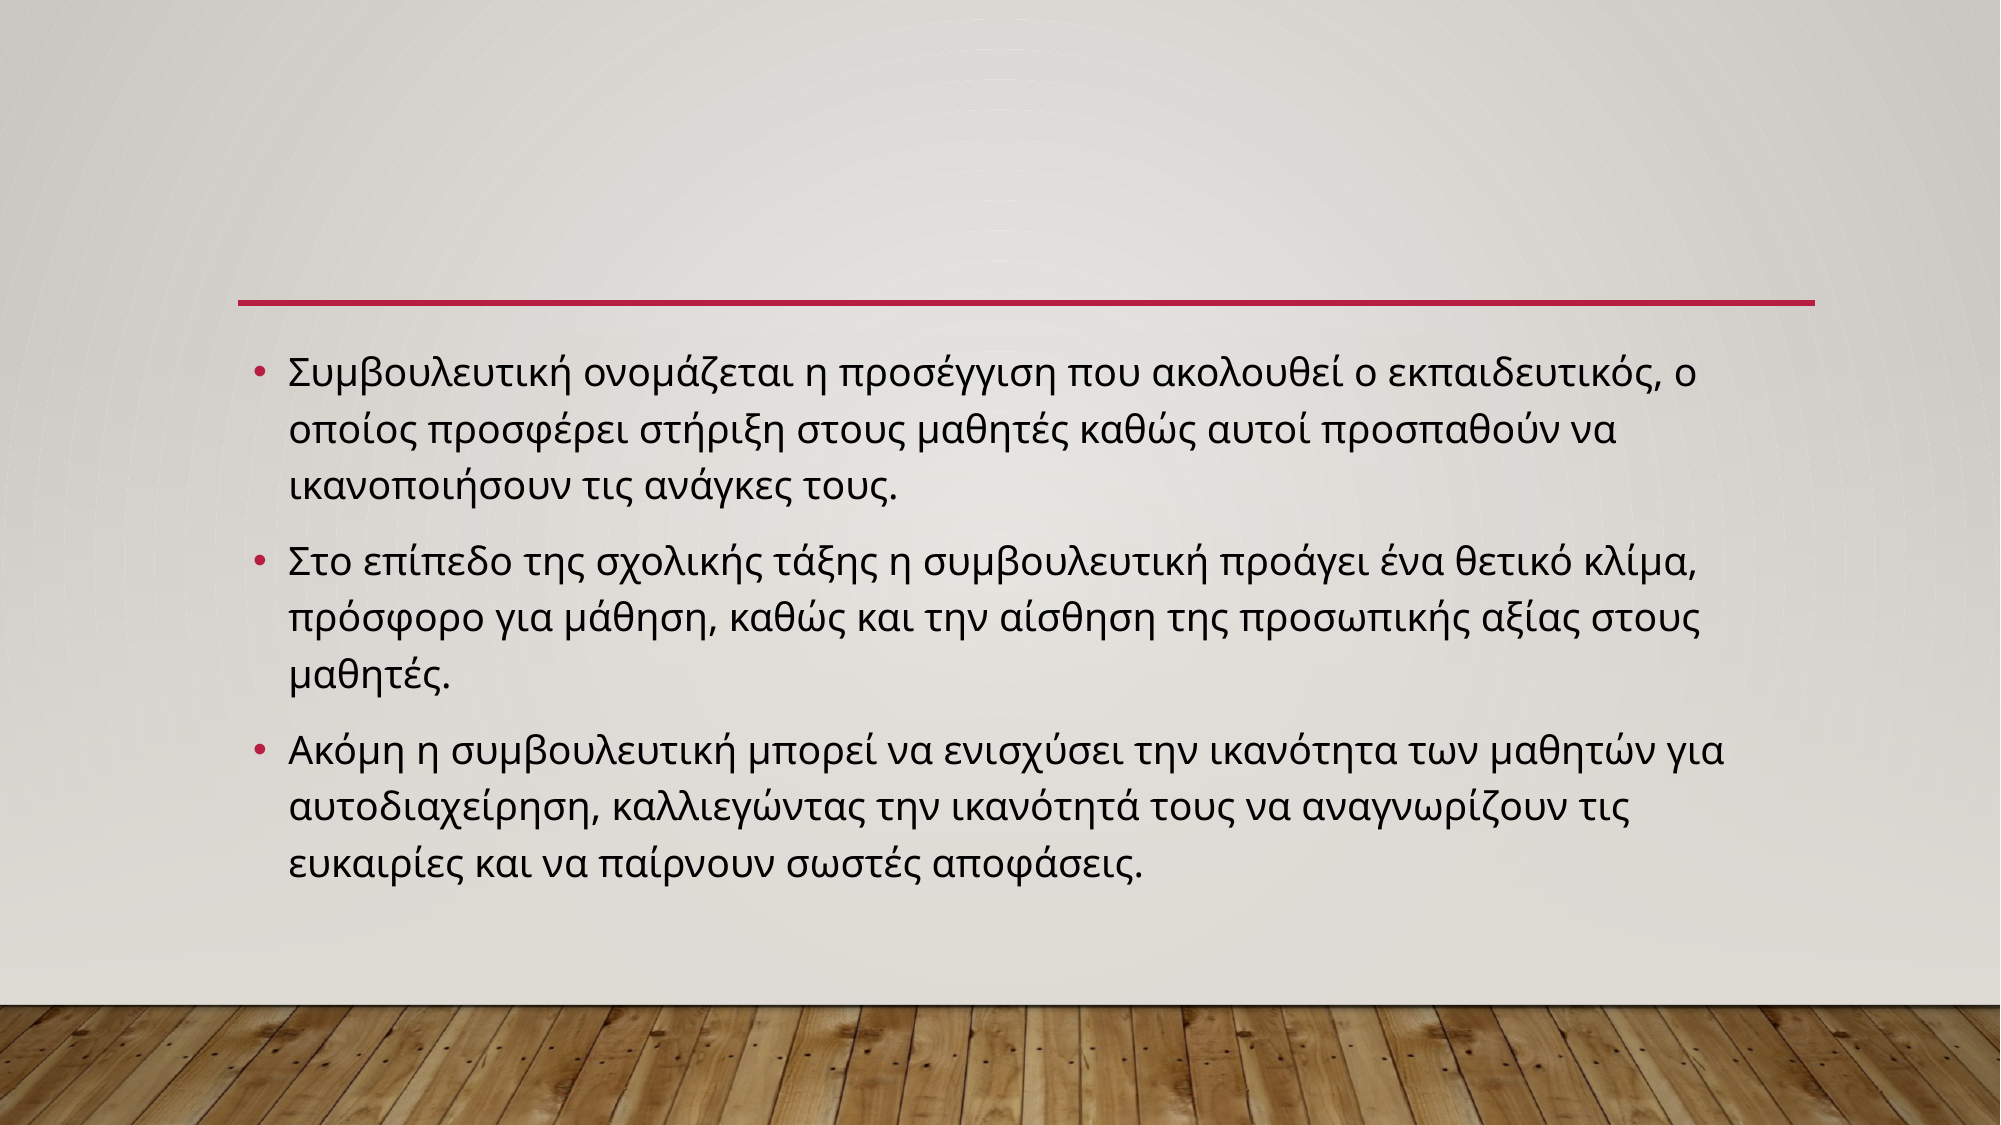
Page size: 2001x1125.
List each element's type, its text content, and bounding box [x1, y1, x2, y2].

list Συμβουλευτική ονομάζεται η προσέγγιση που ακολουθεί ο εκπαιδευτικός, ο οποίος προσφέρει στήριξη στους μαθητές καθώς αυτοί προσπαθούν να ικανοποιήσουν τις ανάγκες τους. Στο επίπεδο της σχολικής τάξης η συμβουλευτική προάγει ένα θετικό κλίμα, πρόσφορο για μάθηση, καθώς και την αίσθηση της προσωπικής αξίας στους μαθητές. Ακόμη η συμβουλευτική μπορεί να ενισχύσει την ικανότητα των μαθητών για αυτοδιαχείρηση, καλλιεγώντας την ικανότητά τους να αναγνωρίζουν τις ευκαιρίες και να παίρνουν σωστές αποφάσεις. [238, 330, 1814, 897]
picture [0, 1005, 2000, 1125]
